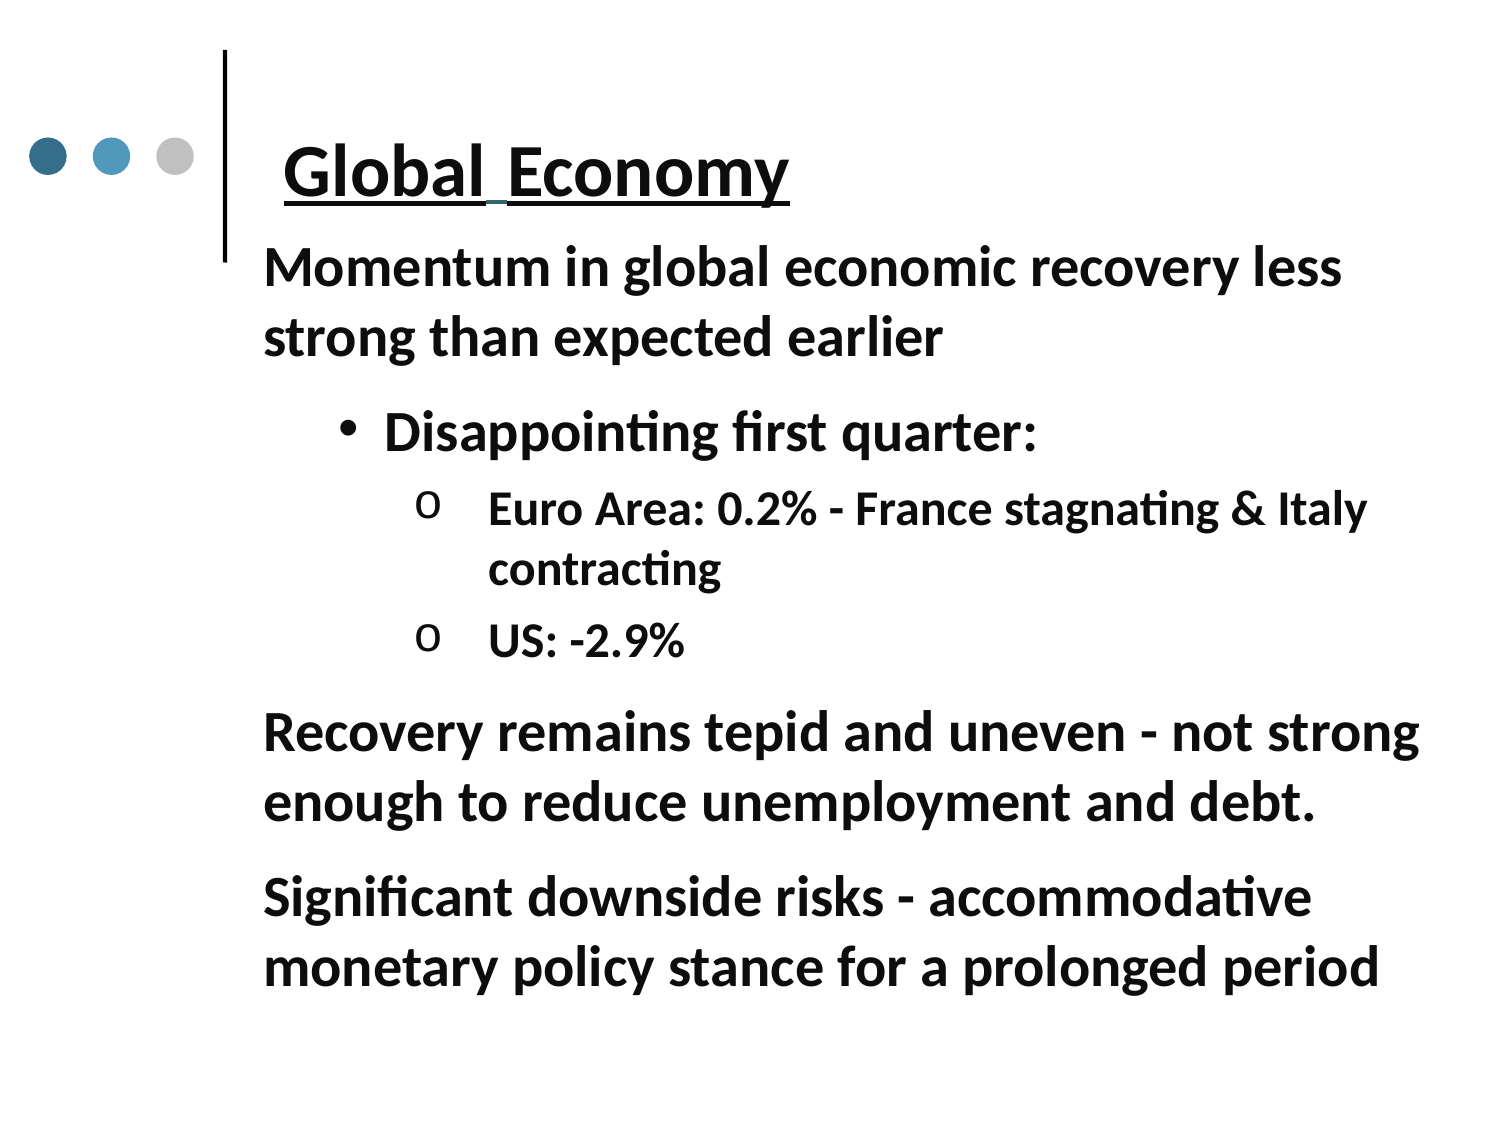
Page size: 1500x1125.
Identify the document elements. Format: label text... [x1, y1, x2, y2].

text_box Global Economy [269, 113, 1470, 219]
text_box Momentum in global economic recovery less strong than expected earlier Disappointing first quarter: Euro Area: 0.2% - France stagnating & Italy contracting US: -2.9% Recovery remains tepid and uneven - not strong enough to reduce unemployment and debt. Significant downside risks - accommodative monetary policy stance for a prolonged period [248, 220, 1470, 1006]
